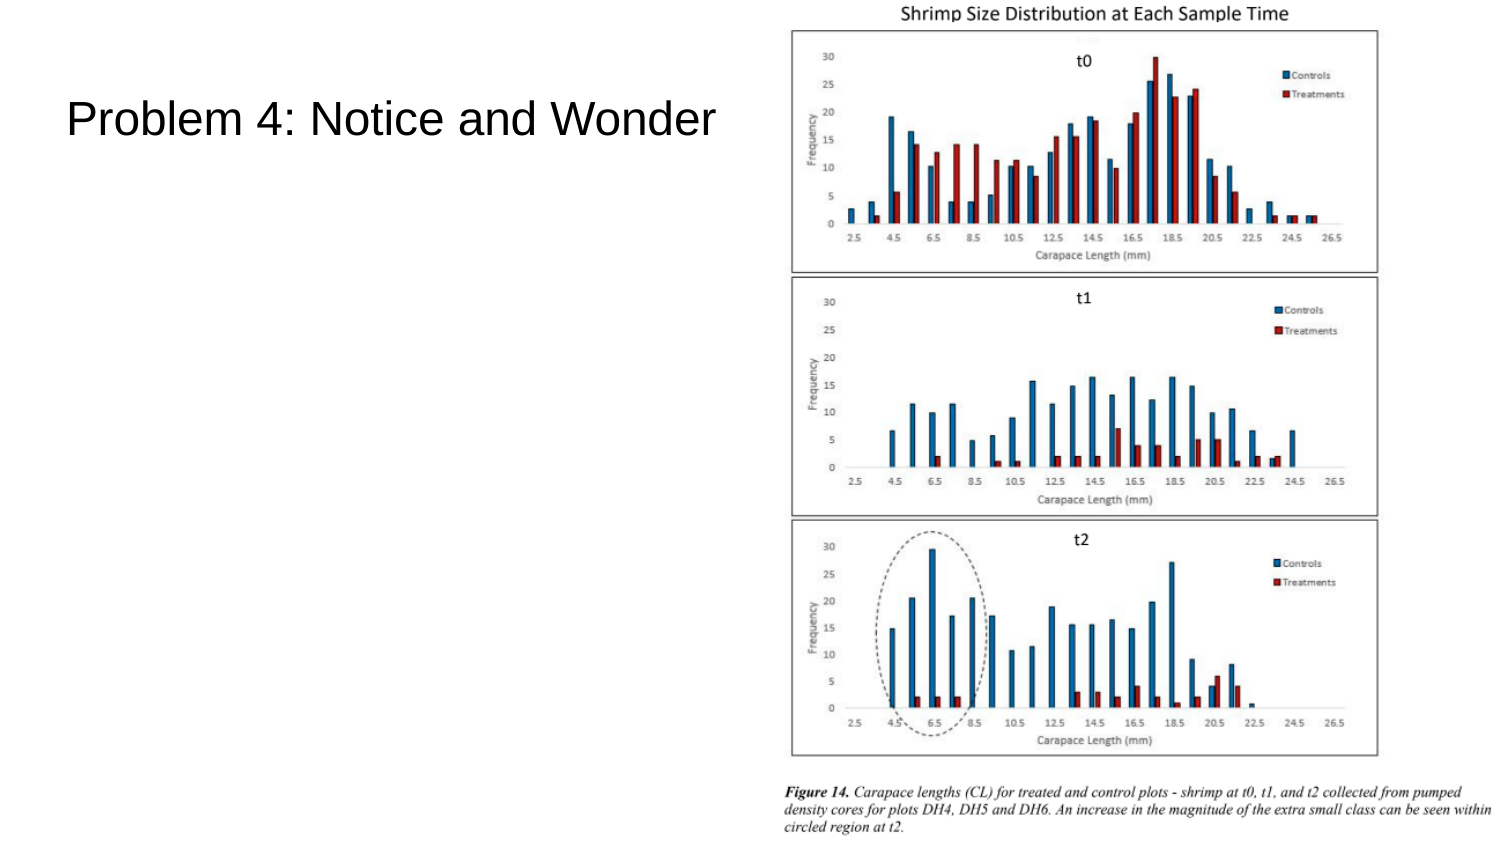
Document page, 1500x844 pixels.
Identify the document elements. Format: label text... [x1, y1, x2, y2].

title Problem 4: Notice and Wonder [51, 72, 768, 213]
picture [773, 0, 1500, 839]
